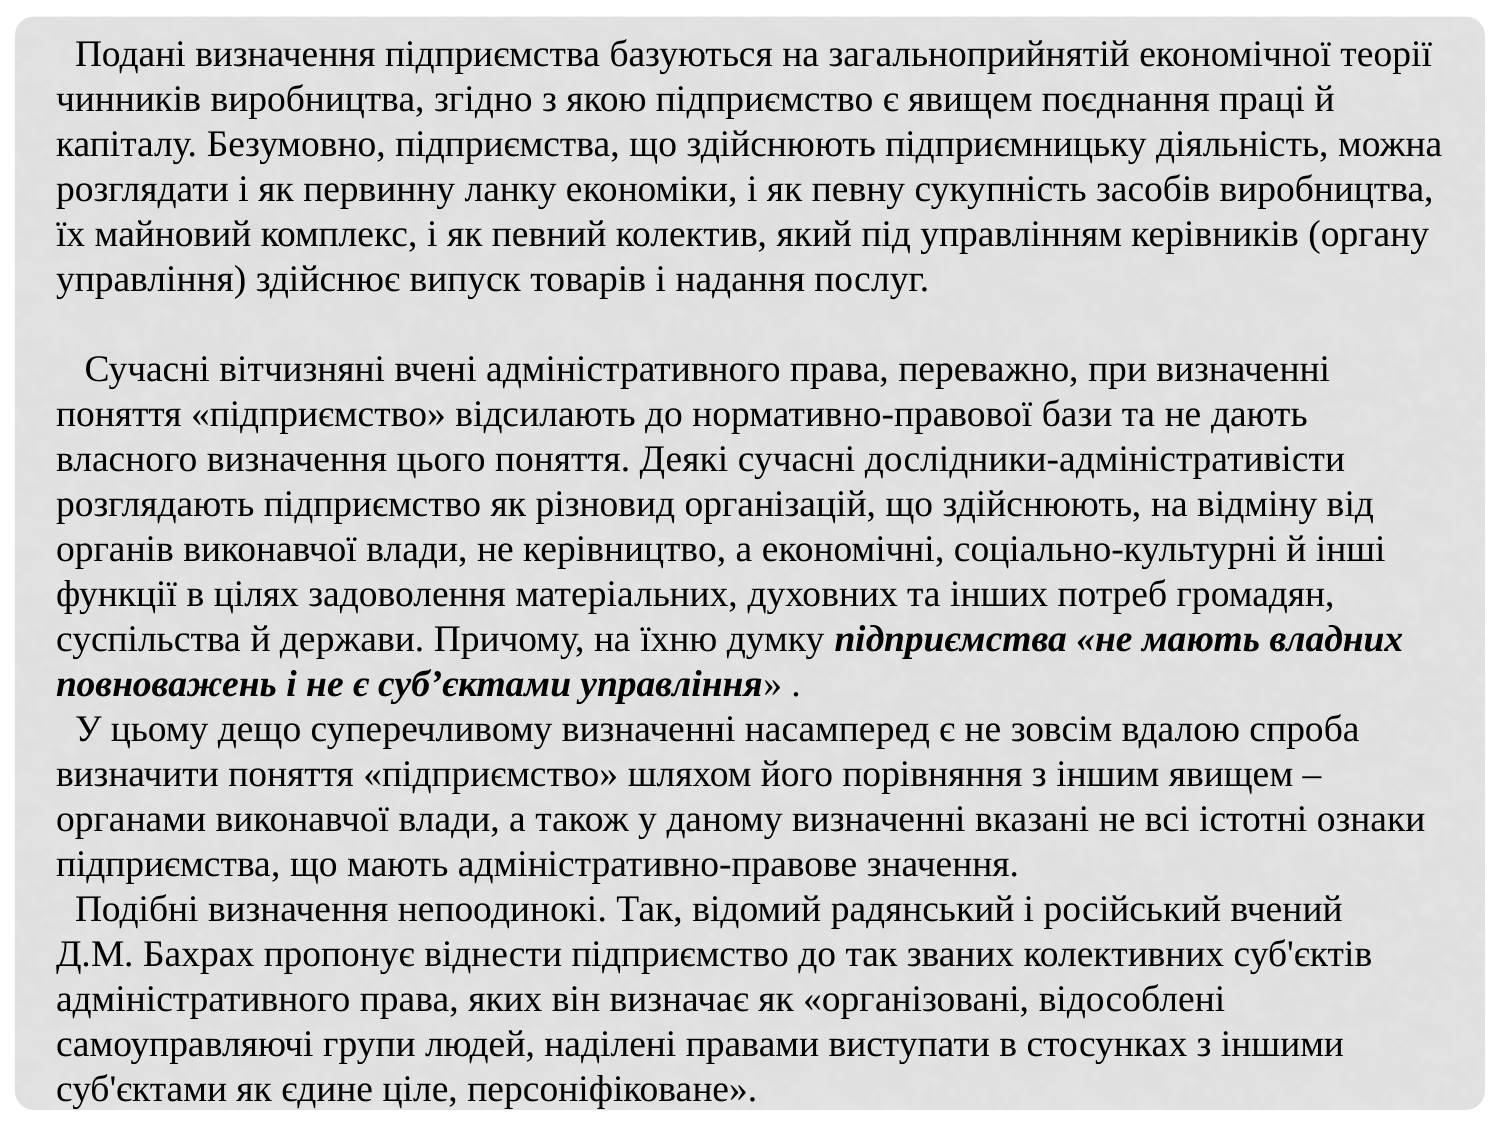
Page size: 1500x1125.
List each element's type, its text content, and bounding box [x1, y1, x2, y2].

text_box Подані визначення підприємства базуються на загальноприйнятій економічної теорії чинників виробництва, згідно з якою підприємство є явищем поєднання праці й капіталу. Безумовно, підприємства, що здійснюють підприємницьку діяльність, можна розглядати і як первинну ланку економіки, і як певну сукупність засобів виробництва, їх майновий комплекс, і як певний колектив, який під управлінням керівників (органу управління) здійснює випуск товарів і надання послуг. Сучасні вітчизняні вчені адміністративного права, переважно, при визначенні поняття «підприємство» відсилають до нормативно-правової бази та не дають власного визначення цього поняття. Деякі сучасні дослідники-адміністративісти розглядають підприємство як різновид організацій, що здійснюють, на відміну від органів виконавчої влади, не керівництво, а економічні, соціально-культурні й інші функції в цілях задоволення матеріальних, духовних та інших потреб громадян, суспільства й держави. Причому, на їхню думку підприємства «не мають владних повноважень і не є суб’єктами управління» . У цьому дещо суперечливому визначенні насамперед є не зовсім вдалою спроба визначити поняття «підприємство» шляхом його порівняння з іншим явищем – органами виконавчої влади, а також у даному визначенні вказані не всі істотні ознаки підприємства, що мають адміністративно-правове значення. Подібні визначення непоодинокі. Так, відомий радянський і російський вчений Д.М. Бахрах пропонує віднести підприємство до так званих колективних суб'єктів адміністративного права, яких він визначає як «організовані, відособлені самоуправляючі групи людей, наділені правами виступати в стосунках з іншими суб'єктами як єдине ціле, персоніфіковане». [41, 21, 1471, 1117]
